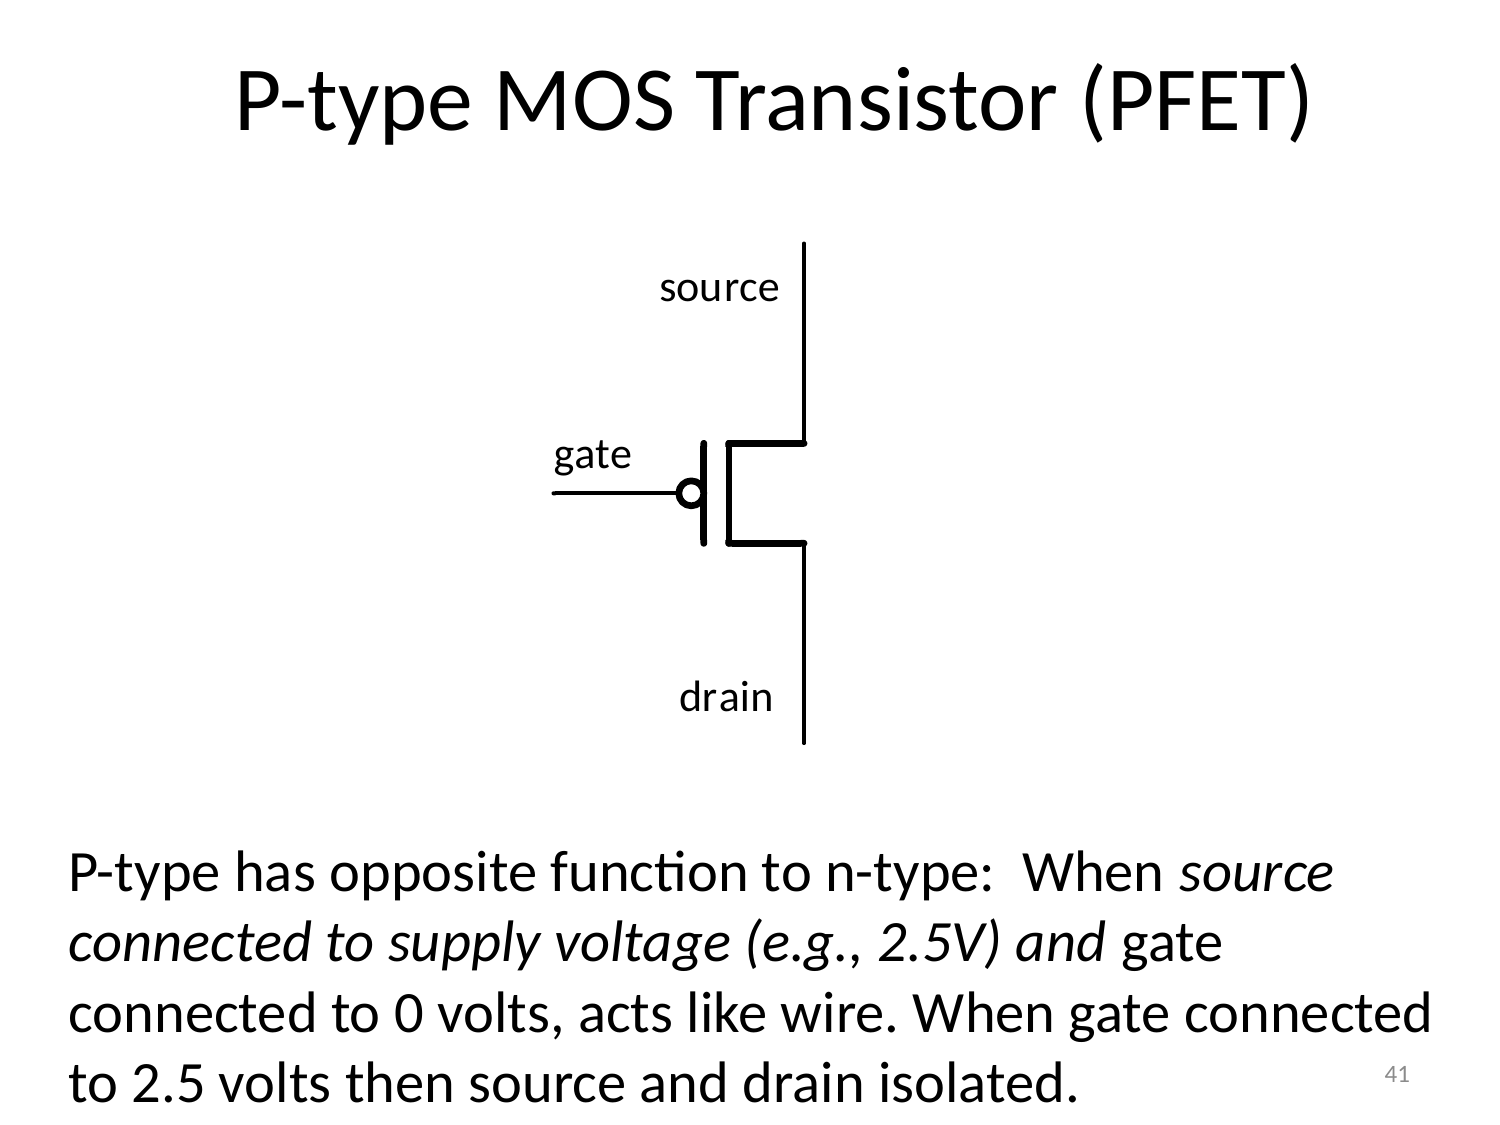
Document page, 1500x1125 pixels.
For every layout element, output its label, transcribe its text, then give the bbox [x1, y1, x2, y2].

title P-type MOS Transistor (PFET) [99, 0, 1450, 188]
picture [524, 235, 811, 751]
slide_number 41 [1074, 1042, 1425, 1103]
list P-type has opposite function to n-type: When source connected to supply voltage (e.g., 2.5V) and gate connected to 0 volts, acts like wire. When gate connected to 2.5 volts then source and drain isolated. [0, 825, 1500, 1125]
